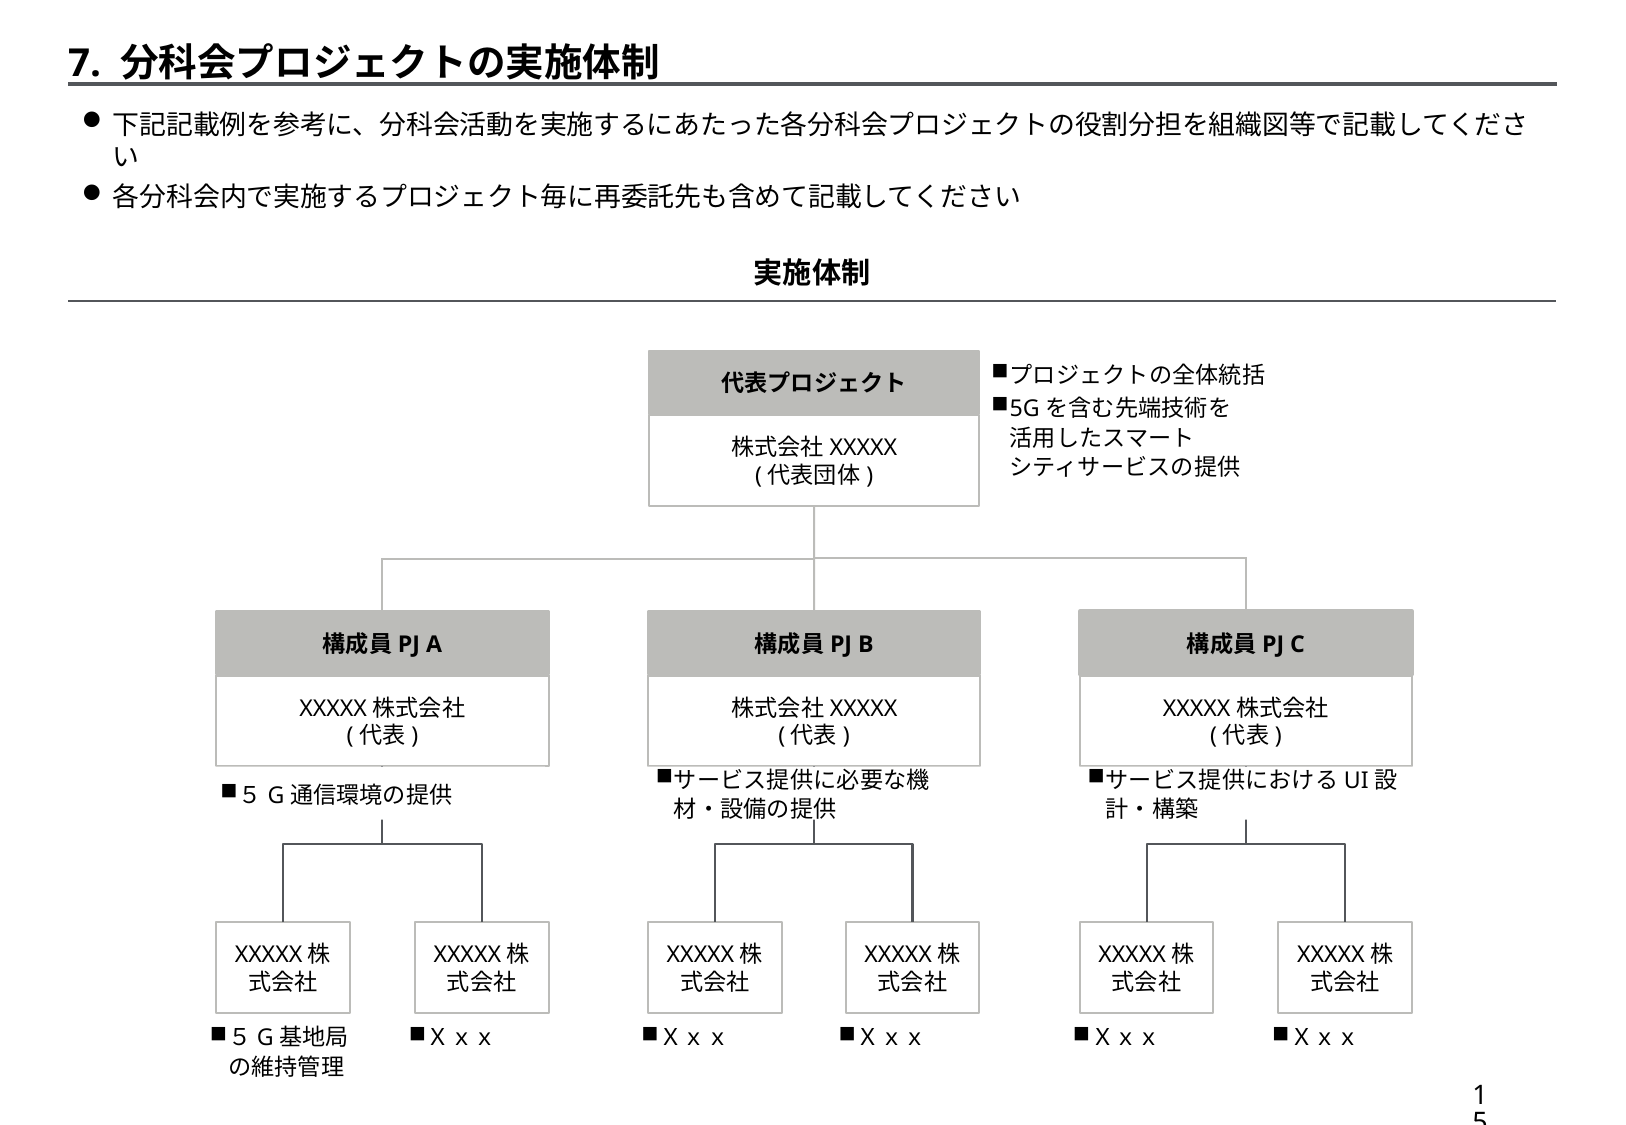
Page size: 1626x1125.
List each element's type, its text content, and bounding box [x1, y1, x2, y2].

text_box 代表プロジェクト [656, 351, 971, 415]
text_box Ｘｘｘ [633, 1013, 796, 1119]
text_box XXXXX株式会社 (代表) [216, 675, 540, 766]
text_box プロジェクトの全体統括 5Gを含む先端技術を 活用したスマート シティサービスの提供 [1088, 350, 1316, 505]
text_box ５G通信環境の提供 [212, 766, 546, 820]
text_box 構成員PJ C [1088, 611, 1413, 675]
text_box XXXXX株式会社 [216, 922, 350, 1013]
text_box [1276, 794, 1374, 895]
text_box XXXXX株式会社 [647, 922, 782, 1013]
text_box サービス提供に必要な機材・設備の提供 [647, 766, 981, 820]
text_box XXXXX株式会社 [414, 922, 549, 1013]
text_box 構成員PJ A [216, 611, 540, 675]
text_box Ｘｘｘ [400, 1013, 563, 1119]
text_box 構成員PJ B [656, 611, 971, 675]
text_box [545, 342, 652, 775]
text_box Ｘｘｘ [1064, 1013, 1227, 1119]
text_box 株式会社XXXXX (代表団体) [656, 415, 971, 506]
text_box 株式会社XXXXX (代表) [656, 675, 971, 766]
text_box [844, 794, 942, 894]
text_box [353, 794, 511, 895]
text_box Ｘｘｘ [830, 1013, 993, 1119]
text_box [254, 794, 351, 895]
text_box XXXXX株式会社 [1278, 922, 1413, 1013]
slide_number 14 [1472, 1081, 1500, 1111]
text_box ５G基地局の維持管理 [201, 1013, 364, 1119]
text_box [686, 794, 843, 895]
text_box XXXXX株式会社 [845, 922, 980, 1013]
text_box Ｘｘｘ [1264, 1013, 1427, 1119]
text_box 実施体制 [68, 242, 1557, 301]
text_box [1118, 794, 1275, 895]
text_box 下記記載例を参考に、分科会活動を実施するにあたった各分科会プロジェクトの役割分担を組織図等で記載してください 各分科会内で実施するプロジェクト毎に再委託先も含めて記載してください [66, 98, 1558, 957]
list 7. 分科会プロジェクトの実施体制 [68, 24, 1557, 84]
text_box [977, 342, 1084, 775]
text_box XXXXX株式会社 (代表) [1088, 675, 1413, 766]
text_box XXXXX株式会社 [1079, 922, 1214, 1013]
text_box サービス提供におけるUI設計・構築 [1079, 766, 1413, 820]
